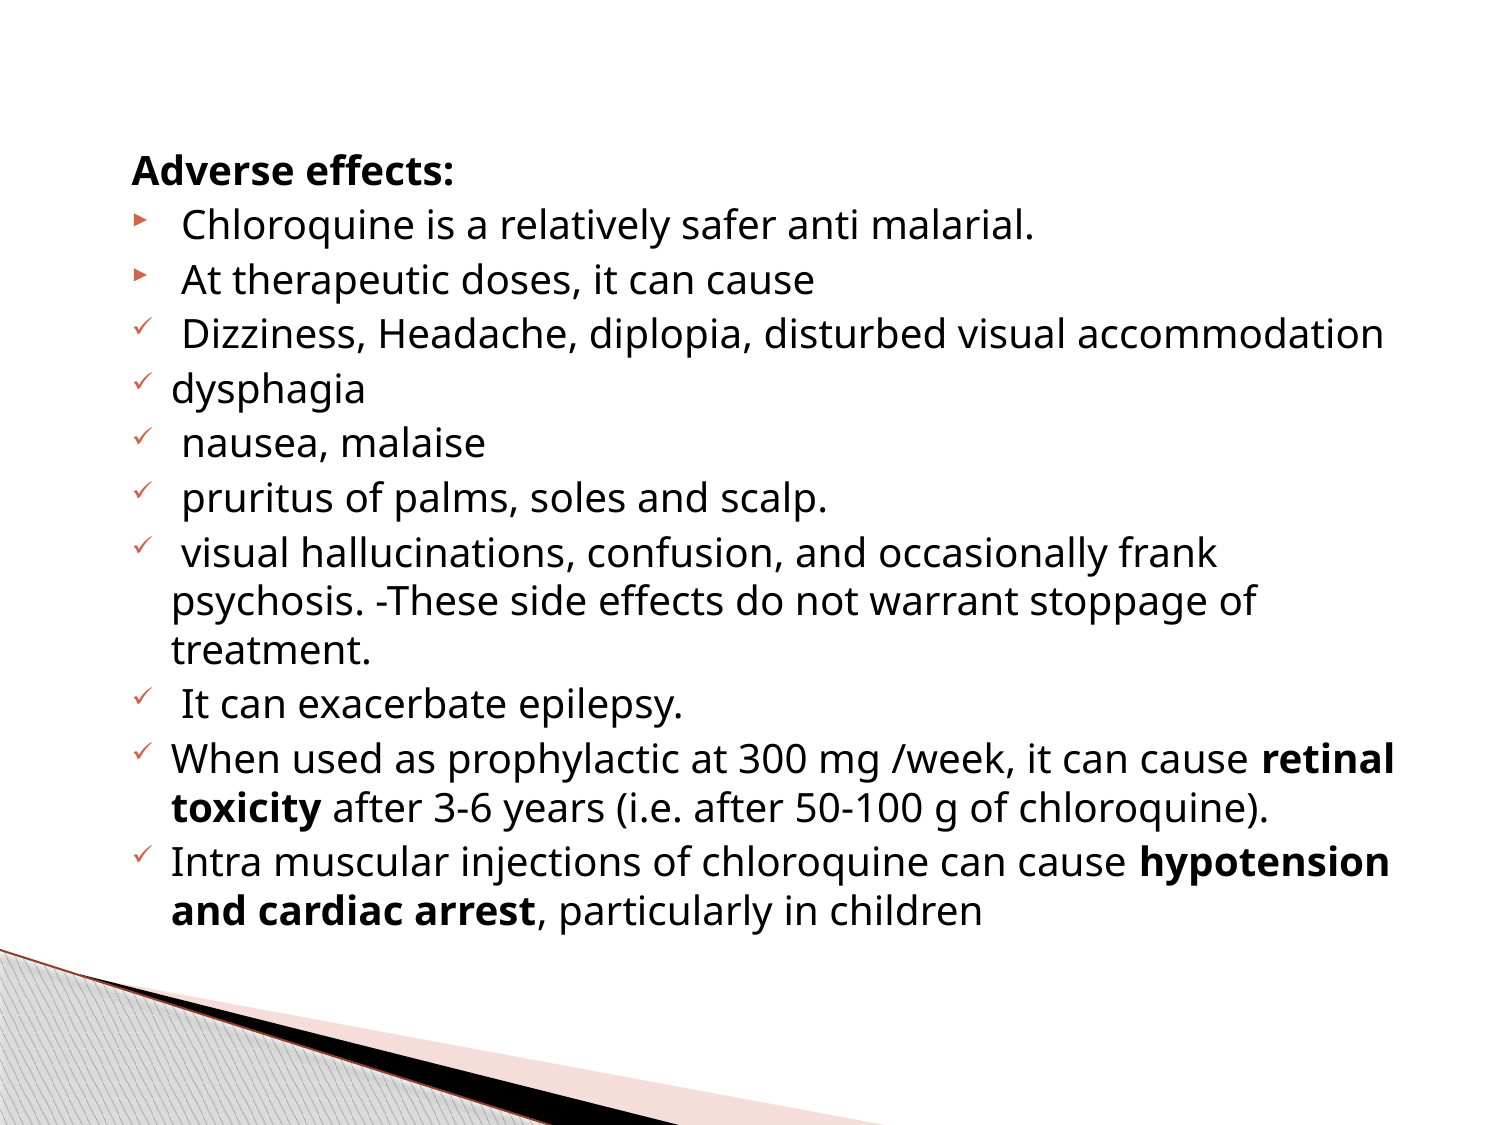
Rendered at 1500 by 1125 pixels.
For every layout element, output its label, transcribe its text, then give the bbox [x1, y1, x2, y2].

list Adverse effects: Chloroquine is a relatively safer anti malarial. At therapeutic doses, it can cause Dizziness, Headache, diplopia, disturbed visual accommodation dysphagia nausea, malaise pruritus of palms, soles and scalp. visual hallucinations, confusion, and occasionally frank psychosis. -These side effects do not warrant stoppage of treatment. It can exacerbate epilepsy. When used as prophylactic at 300 mg /week, it can cause retinal toxicity after 3-6 years (i.e. after 50-100 g of chloroquine). Intra muscular injections of chloroquine can cause hypotension and cardiac arrest, particularly in children [100, 137, 1425, 986]
